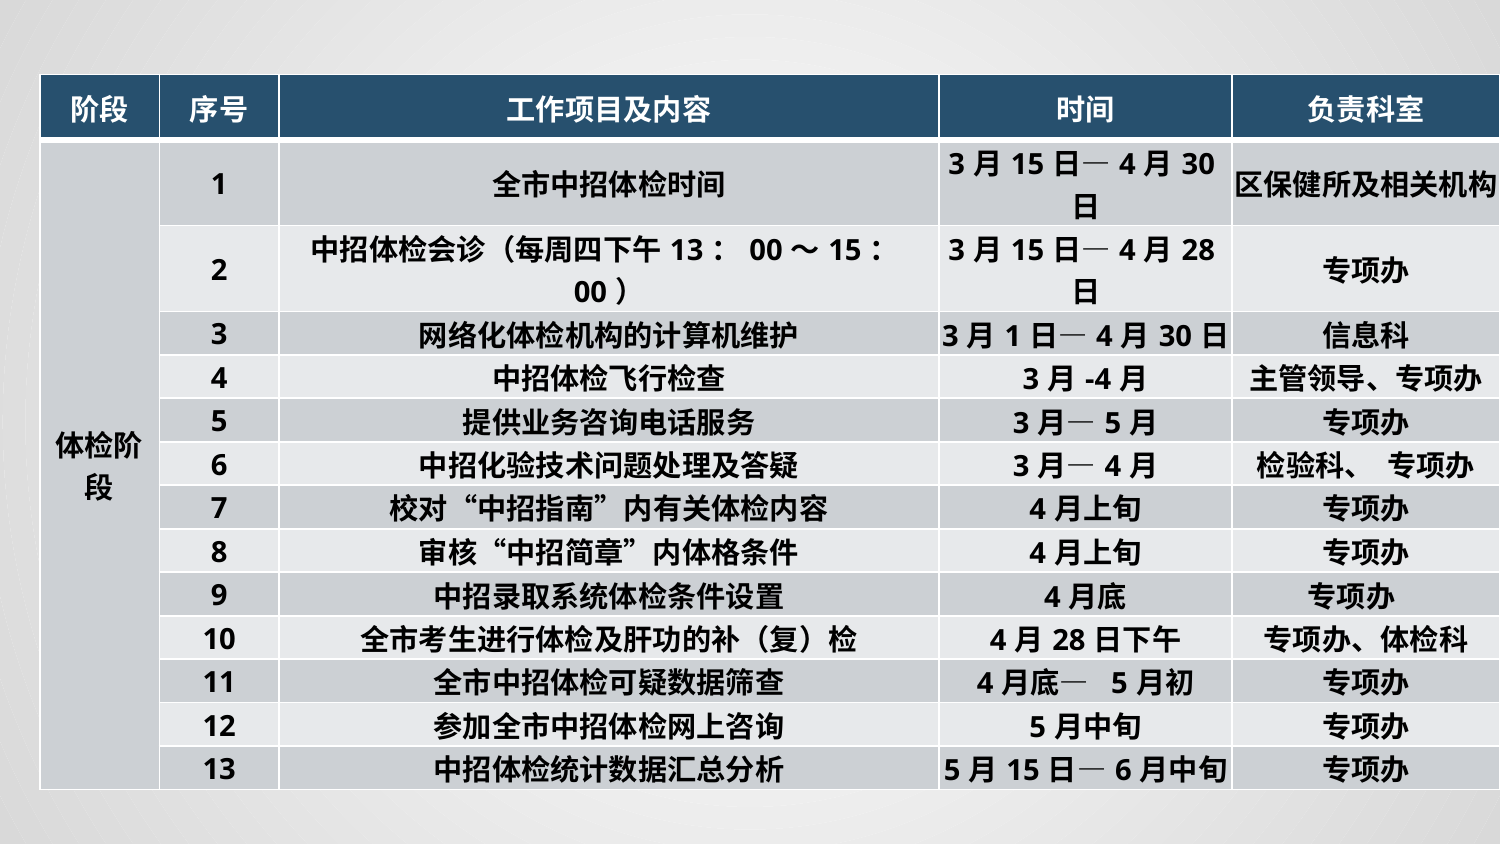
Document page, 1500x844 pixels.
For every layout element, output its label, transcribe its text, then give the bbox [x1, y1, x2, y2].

table_cell 10 [160, 617, 278, 658]
table_cell 3月15日—4月30日 [940, 143, 1231, 225]
table_cell 体检阶段 [41, 143, 159, 789]
table_cell 审核“中招简章”内体格条件 [280, 530, 938, 571]
table_cell 中招体检会诊（每周四下午13：00～15：00） [280, 226, 938, 311]
table_cell 专项办 [1233, 703, 1499, 745]
table_cell 3 [160, 312, 278, 354]
table_cell 2 [160, 226, 278, 311]
table_cell 1 [160, 143, 278, 225]
table_cell 4月28日下午 [940, 617, 1231, 658]
table_cell 3月—4月 [940, 443, 1231, 484]
table_cell 中招体检统计数据汇总分析 [280, 747, 938, 789]
table_cell 3月—5月 [940, 399, 1231, 441]
table_cell 全市中招体检时间 [280, 143, 938, 225]
table_cell 中招化验技术问题处理及答疑 [280, 443, 938, 484]
table_cell 网络化体检机构的计算机维护 [280, 312, 938, 354]
table_cell 4月上旬 [940, 530, 1231, 571]
table_cell 11 [160, 660, 278, 702]
table_cell 专项办 [1233, 747, 1499, 789]
table_cell 专项办 [1233, 530, 1499, 571]
table_cell 专项办 [1233, 573, 1499, 615]
table_cell 5月15日—6月中旬 [940, 747, 1231, 789]
table_cell 信息科 [1233, 312, 1499, 354]
table_cell 专项办 [1233, 660, 1499, 702]
table_cell 9 [160, 573, 278, 615]
table_cell 校对“中招指南”内有关体检内容 [280, 486, 938, 528]
table_header 序号 [160, 75, 278, 137]
table_cell 3月15日—4月28日 [940, 226, 1231, 311]
table_cell 区保健所及相关机构 [1233, 143, 1499, 225]
table_cell 4月底 [940, 573, 1231, 615]
table_cell 4 [160, 356, 278, 397]
table_cell 6 [160, 443, 278, 484]
table_cell 专项办 [1233, 486, 1499, 528]
table_cell 3月-4月 [940, 356, 1231, 397]
table_cell 专项办 [1233, 226, 1499, 311]
table_cell 13 [160, 747, 278, 789]
table_header 负责科室 [1233, 75, 1499, 137]
table_cell 12 [160, 703, 278, 745]
table_cell 5 [160, 399, 278, 441]
table_header 时间 [940, 75, 1231, 137]
table_cell 4月上旬 [940, 486, 1231, 528]
table_cell 5月中旬 [940, 703, 1231, 745]
table_cell 检验科、 专项办 [1233, 443, 1499, 484]
table_cell 专项办、体检科 [1233, 617, 1499, 658]
table_header 工作项目及内容 [280, 75, 938, 137]
table_cell 提供业务咨询电话服务 [280, 399, 938, 441]
table_cell 4月底— 5月初 [940, 660, 1231, 702]
table_cell 全市中招体检可疑数据筛查 [280, 660, 938, 702]
table_cell 主管领导、专项办 [1233, 356, 1499, 397]
table_cell 参加全市中招体检网上咨询 [280, 703, 938, 745]
table_cell 3月1日—4月30日 [940, 312, 1231, 354]
table_cell 中招录取系统体检条件设置 [280, 573, 938, 615]
table_cell 8 [160, 530, 278, 571]
table_header 阶段 [41, 75, 159, 137]
table_cell 全市考生进行体检及肝功的补（复）检 [280, 617, 938, 658]
table_cell 中招体检飞行检查 [280, 356, 938, 397]
table_cell 专项办 [1233, 399, 1499, 441]
table_cell 7 [160, 486, 278, 528]
